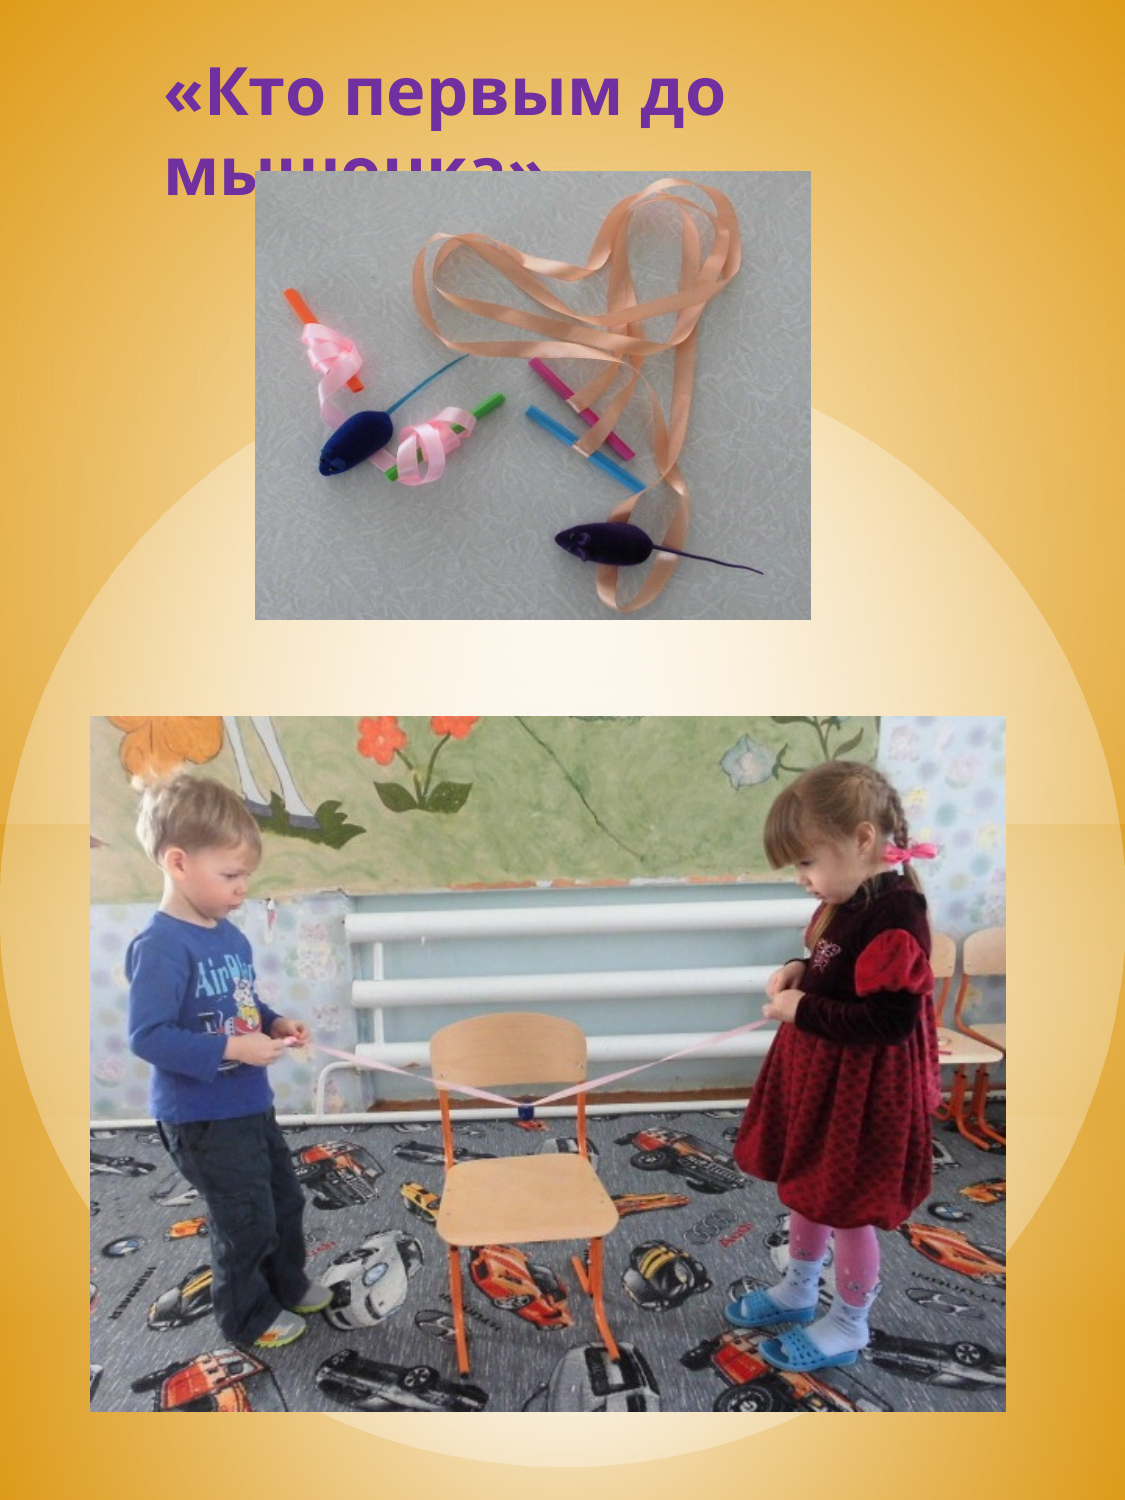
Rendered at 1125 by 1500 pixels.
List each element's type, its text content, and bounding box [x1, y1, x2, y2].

picture [255, 170, 811, 621]
list «Кто первым до мышонка» [140, 41, 929, 136]
picture [89, 716, 1006, 1413]
